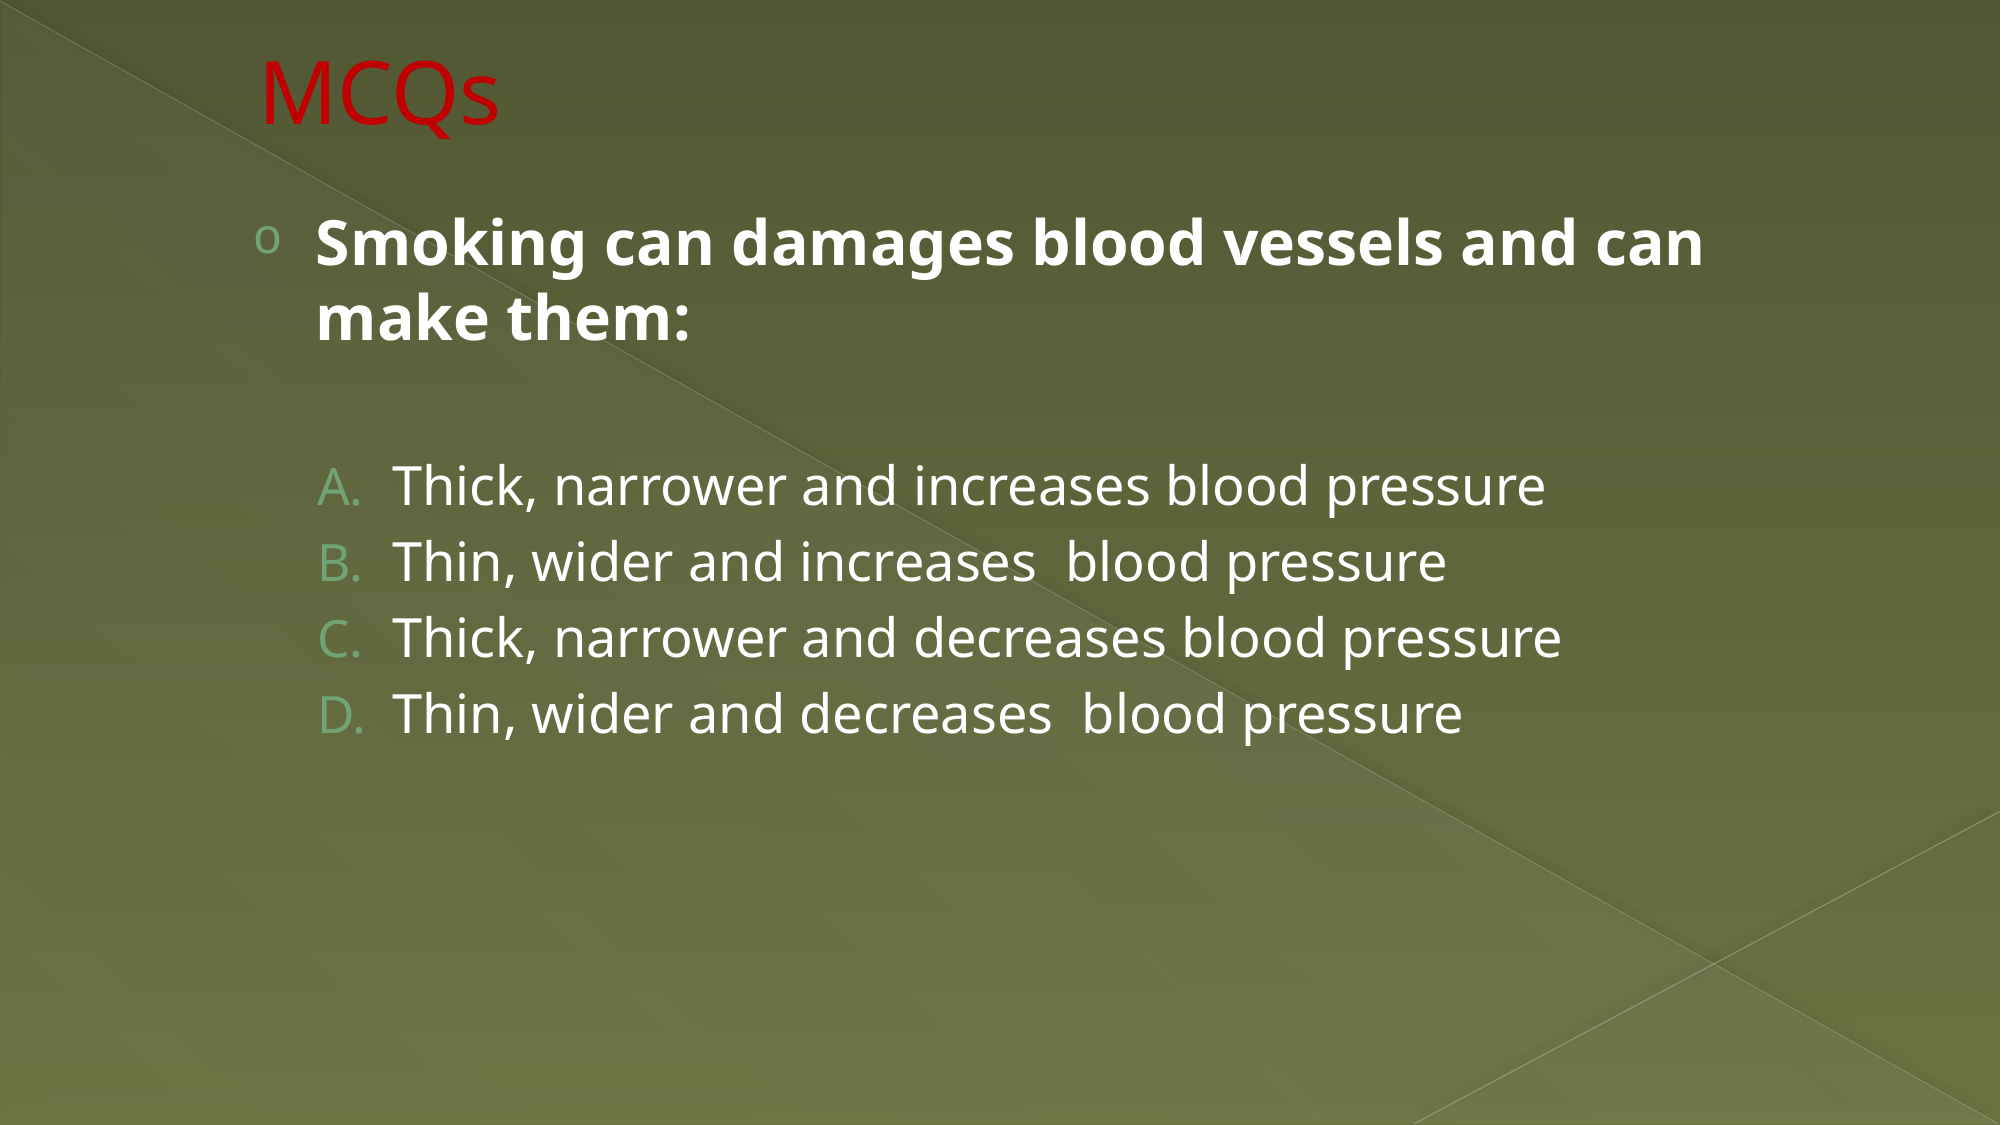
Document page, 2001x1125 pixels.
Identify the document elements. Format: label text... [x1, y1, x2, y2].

title MCQs [243, 0, 1887, 234]
list Smoking can damages blood vessels and can make them: Thick, narrower and increases blood pressure Thin, wider and increases blood pressure Thick, narrower and decreases blood pressure Thin, wider and decreases blood pressure [227, 195, 1871, 1125]
